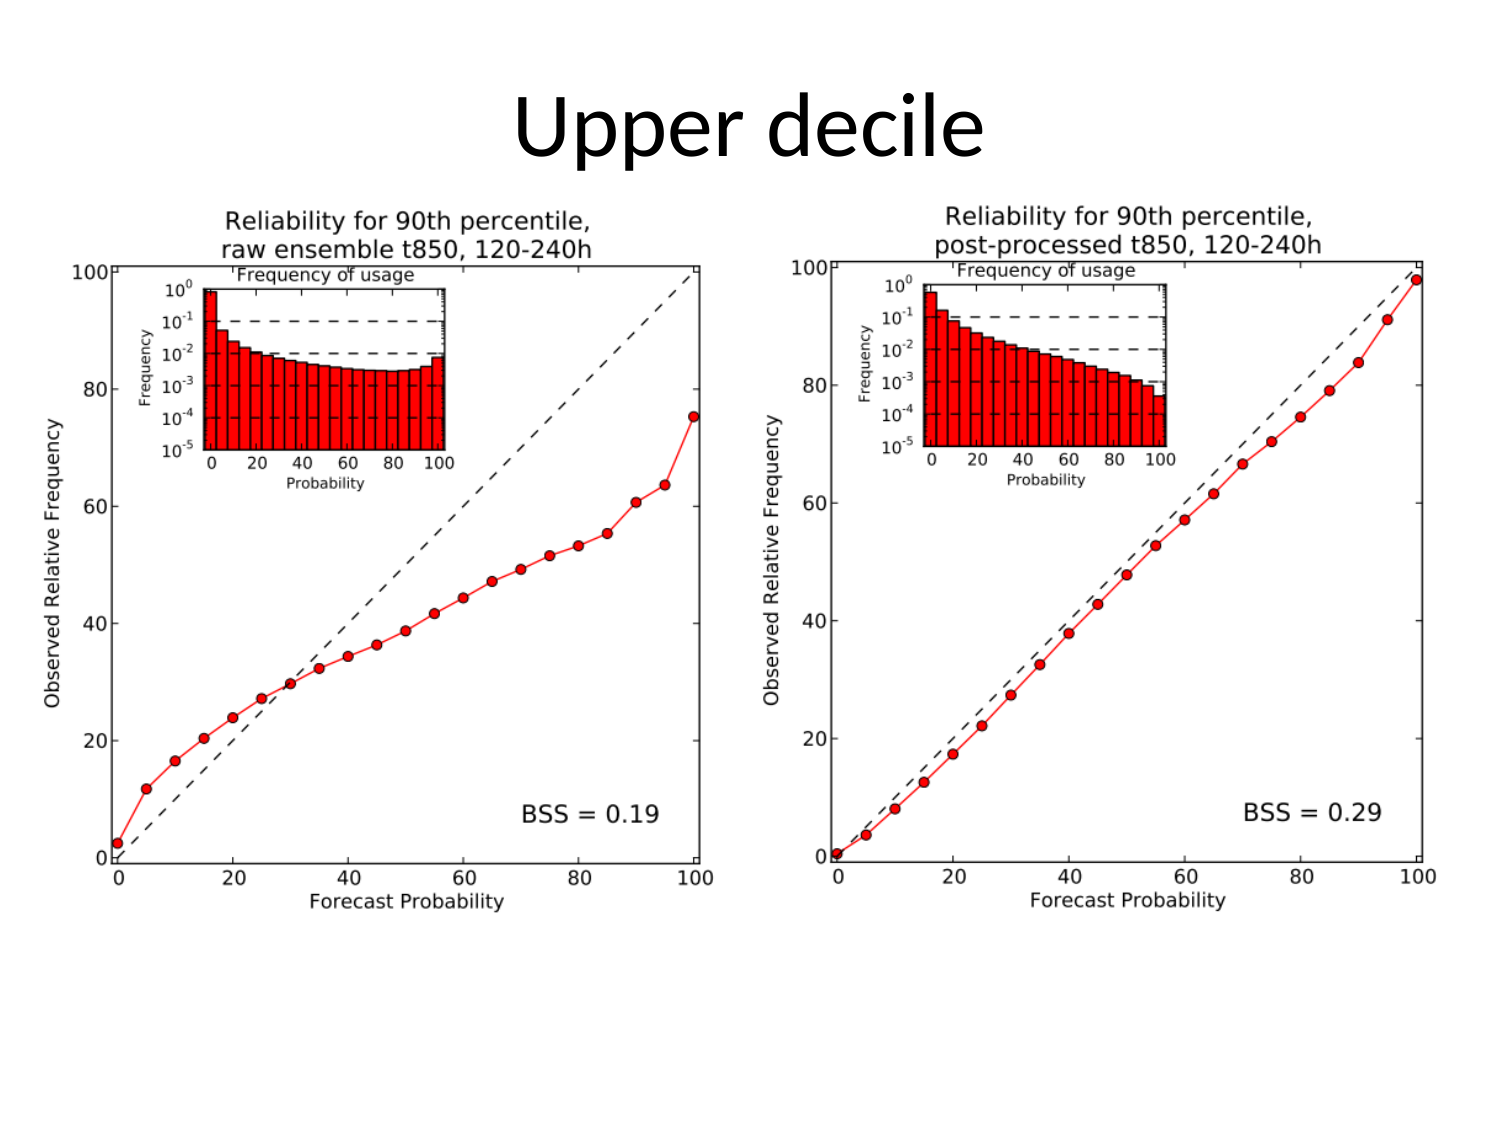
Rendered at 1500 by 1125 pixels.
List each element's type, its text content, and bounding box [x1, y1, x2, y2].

picture [746, 176, 1455, 945]
title Upper decile [75, 45, 1425, 195]
picture [27, 181, 733, 946]
